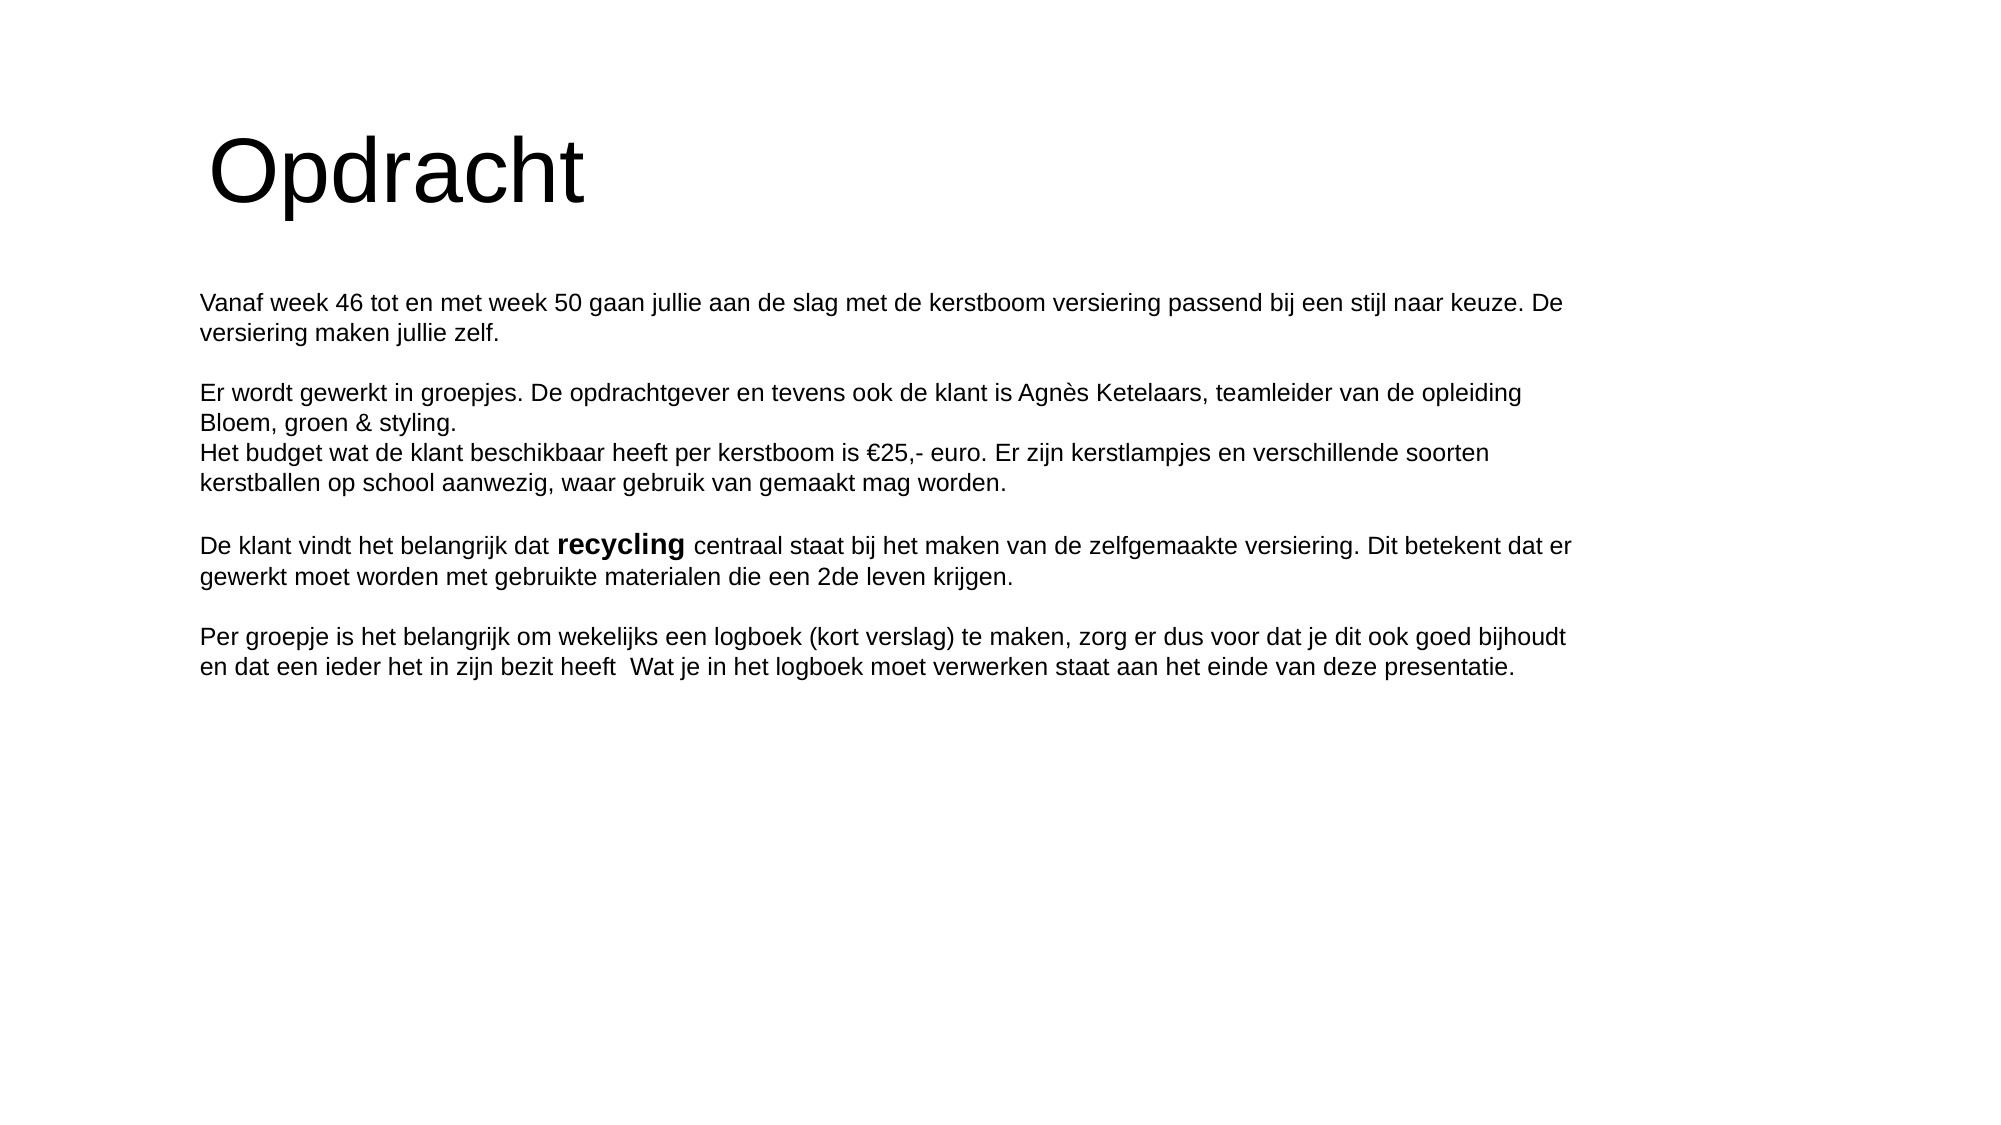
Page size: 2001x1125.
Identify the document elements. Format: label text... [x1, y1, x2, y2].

text_box Opdracht [193, 103, 601, 229]
text_box Vanaf week 46 tot en met week 50 gaan jullie aan de slag met de kerstboom versiering passend bij een stijl naar keuze. De versiering maken jullie zelf. Er wordt gewerkt in groepjes. De opdrachtgever en tevens ook de klant is Agnès Ketelaars, teamleider van de opleiding Bloem, groen & styling. Het budget wat de klant beschikbaar heeft per kerstboom is €25,- euro. Er zijn kerstlampjes en verschillende soorten kerstballen op school aanwezig, waar gebruik van gemaakt mag worden. De klant vindt het belangrijk dat recycling centraal staat bij het maken van de zelfgemaakte versiering. Dit betekent dat er gewerkt moet worden met gebruikte materialen die een 2de leven krijgen. Per groepje is het belangrijk om wekelijks een logboek (kort verslag) te maken, zorg er dus voor dat je dit ook goed bijhoudt en dat een ieder het in zijn bezit heeft Wat je in het logboek moet verwerken staat aan het einde van deze presentatie. [185, 278, 1615, 718]
